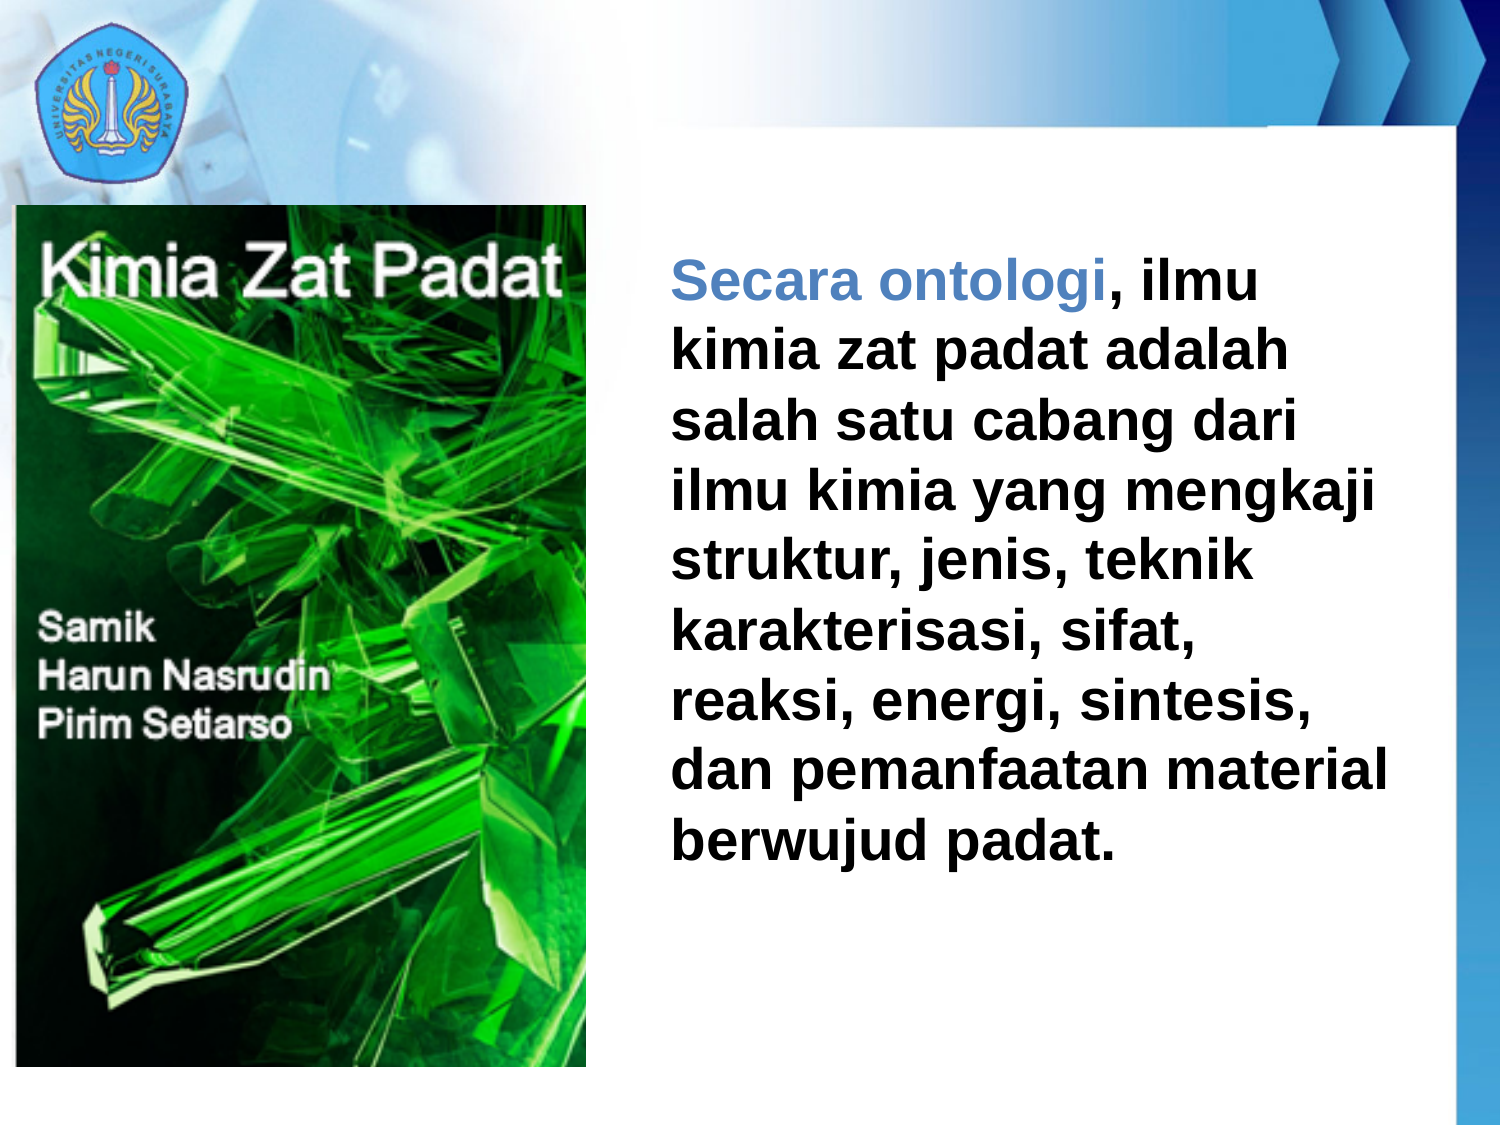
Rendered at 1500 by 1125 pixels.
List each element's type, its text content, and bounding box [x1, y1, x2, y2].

picture [0, 0, 1500, 1125]
text_box Secara ontologi, ilmu kimia zat padat adalah salah satu cabang dari ilmu kimia yang mengkaji struktur, jenis, teknik karakterisasi, sifat, reaksi, energi, sintesis, dan pemanfaatan material berwujud padat. [656, 234, 1407, 879]
